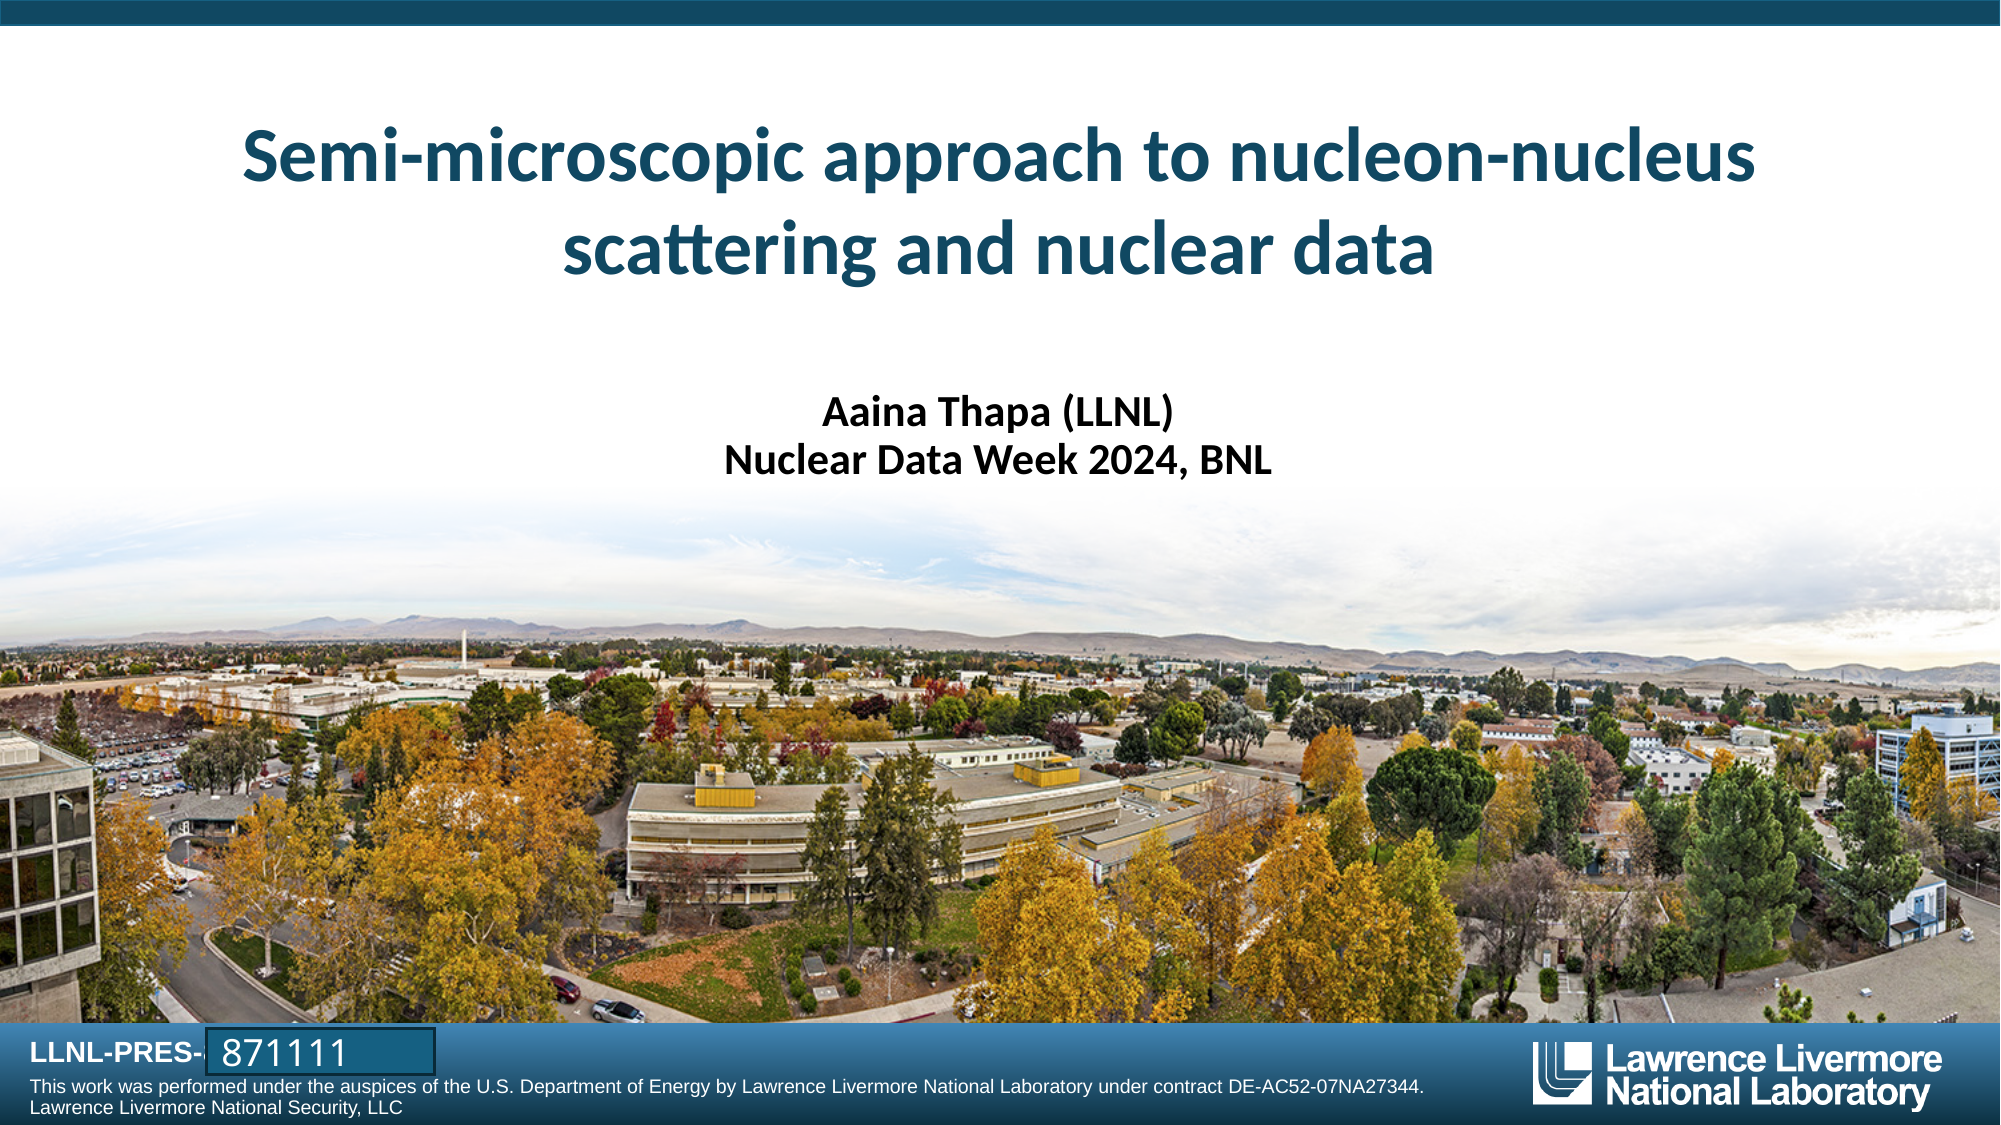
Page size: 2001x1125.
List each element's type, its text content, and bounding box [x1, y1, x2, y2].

picture [0, 474, 2000, 1023]
text_box 871111 [205, 1027, 436, 1076]
title Semi-microscopic approach to nucleon-nucleus scattering and nuclear data [99, 95, 1900, 298]
picture [1533, 1042, 1942, 1112]
list Aaina Thapa (LLNL) Nuclear Data Week 2024, BNL [500, 356, 1500, 492]
